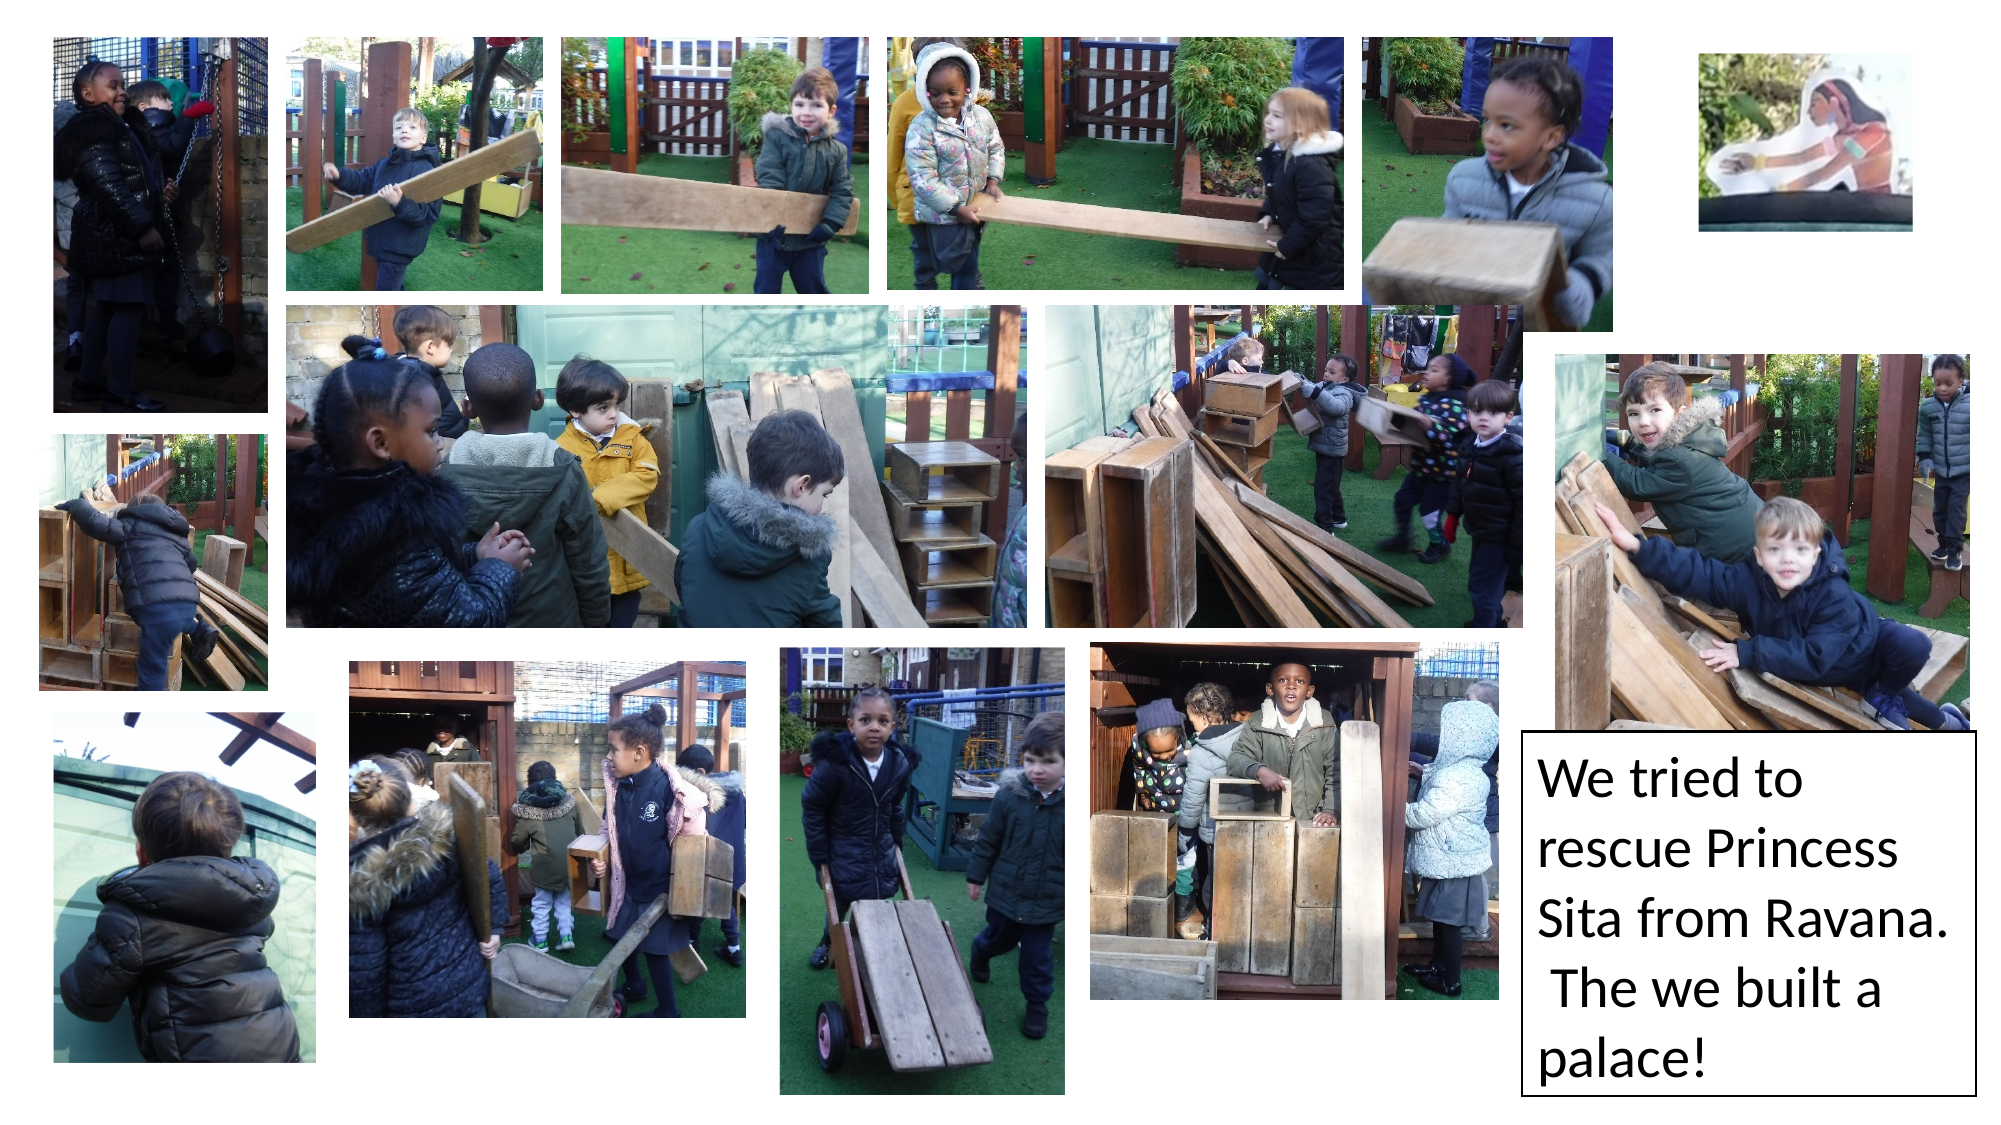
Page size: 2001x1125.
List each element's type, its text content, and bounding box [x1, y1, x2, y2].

picture [9, 642, 1499, 1095]
picture [887, 37, 1344, 290]
picture [1555, 354, 1970, 769]
picture [561, 37, 869, 294]
picture [39, 434, 268, 691]
picture [1045, 37, 1613, 628]
picture [0, 37, 1027, 628]
text_box We tried to rescue Princess Sita from Ravana. The we built a palace! [1521, 730, 1977, 1097]
picture [1699, 35, 1912, 250]
